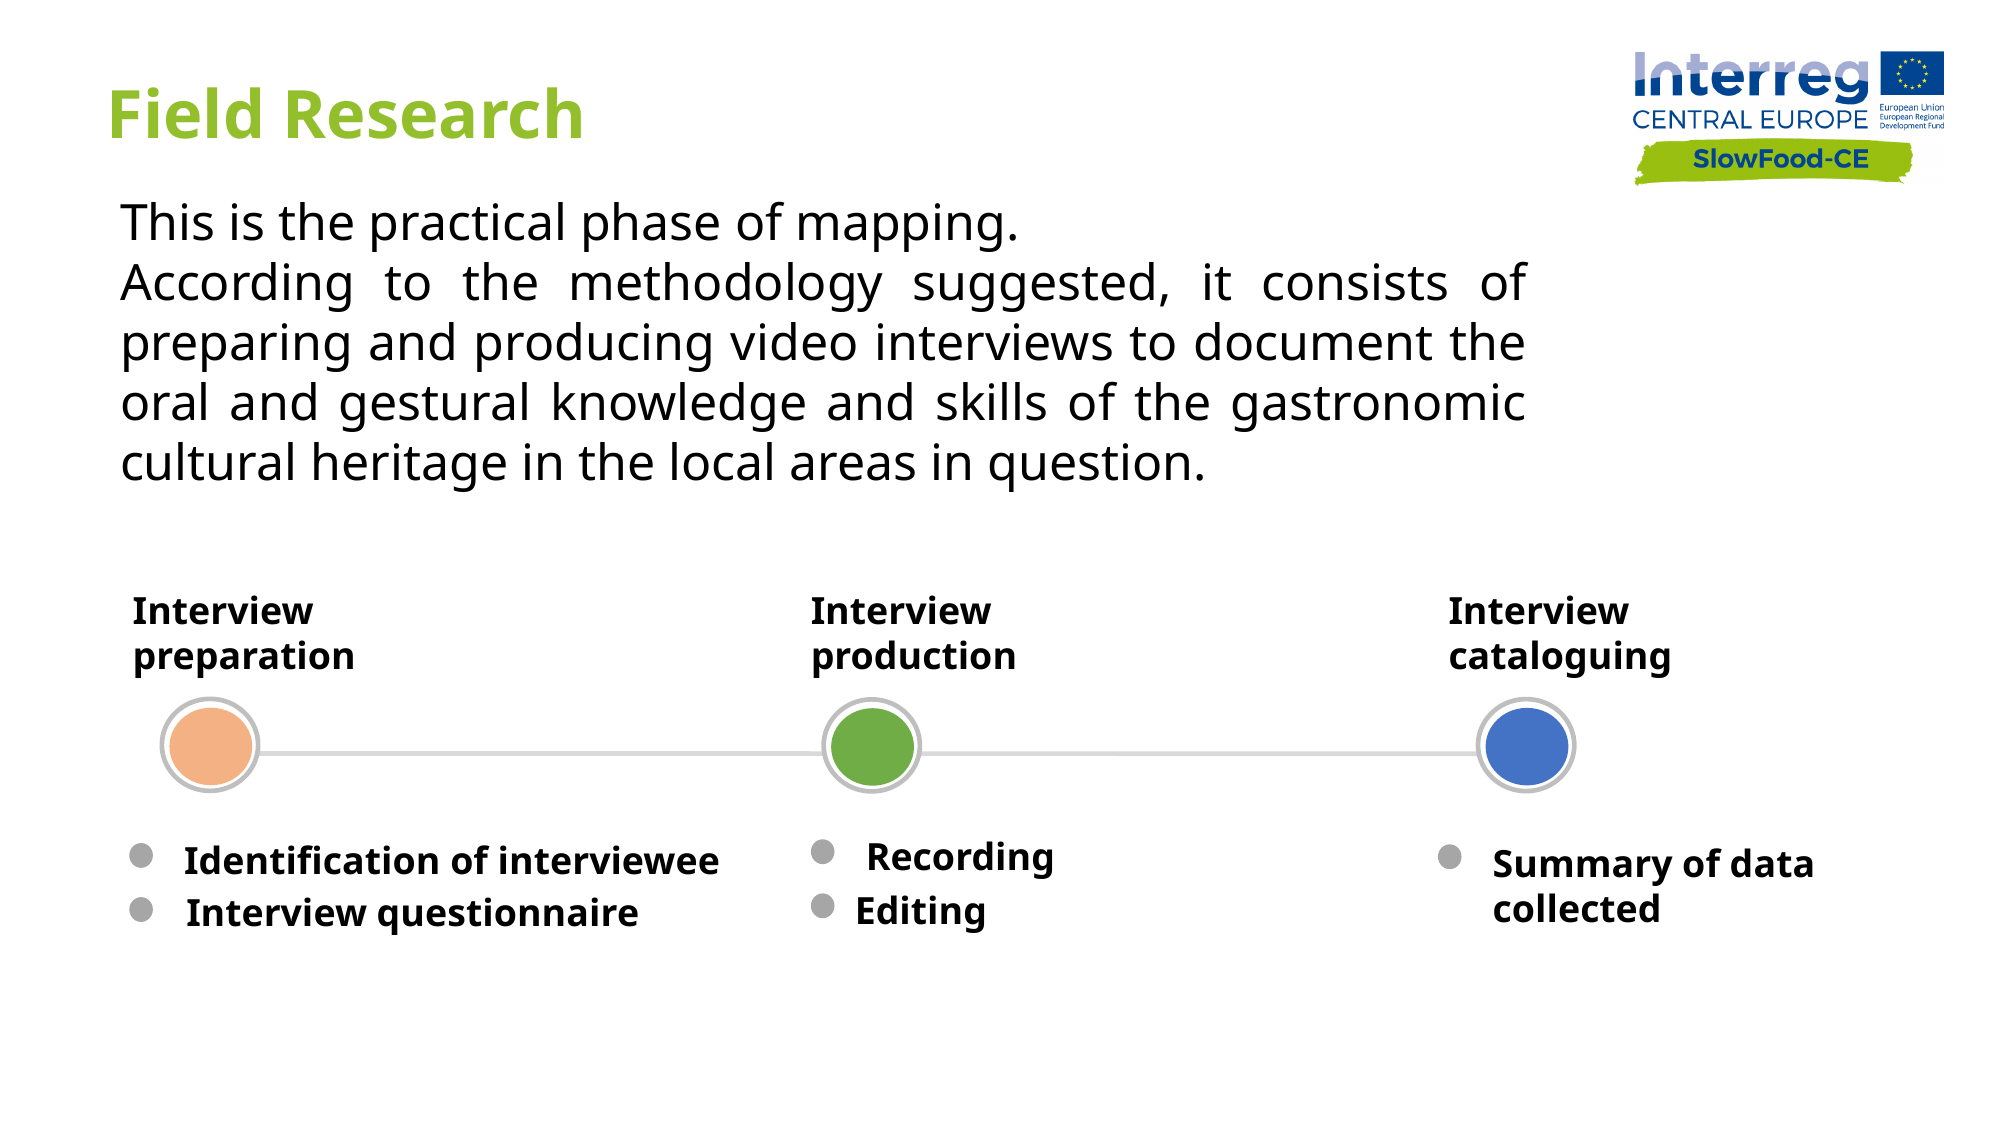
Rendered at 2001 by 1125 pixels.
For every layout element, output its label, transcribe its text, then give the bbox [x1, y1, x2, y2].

text_box [823, 754, 920, 792]
text_box [1437, 843, 1463, 870]
text_box [168, 707, 253, 786]
text_box [518, 380, 975, 460]
text_box Interview cataloguing [1433, 579, 1869, 685]
text_box Interview questionnaire [171, 881, 689, 942]
text_box Identification of interviewee [169, 829, 850, 890]
text_box [161, 698, 259, 792]
text_box Editing [840, 880, 1409, 940]
text_box [1485, 707, 1569, 786]
text_box Recording [850, 825, 1275, 880]
text_box Interview production [796, 579, 1164, 685]
text_box Interview preparation [117, 579, 542, 685]
picture [1633, 51, 1944, 186]
text_box Field Research [91, 64, 602, 160]
text_box [1477, 698, 1575, 792]
text_box [810, 838, 836, 865]
text_box This is the practical phase of mapping. According to the methodology suggested, it consists of preparing and producing video interviews to document the oral and gestural knowledge and skills of the gastronomic cultural heritage in the local areas in question. [105, 183, 1542, 499]
text_box [810, 892, 836, 919]
text_box Summary of data collected [1478, 832, 1902, 938]
text_box [128, 896, 154, 923]
text_box [128, 842, 154, 869]
text_box [823, 698, 921, 753]
text_box [830, 707, 915, 753]
text_box [831, 754, 914, 787]
